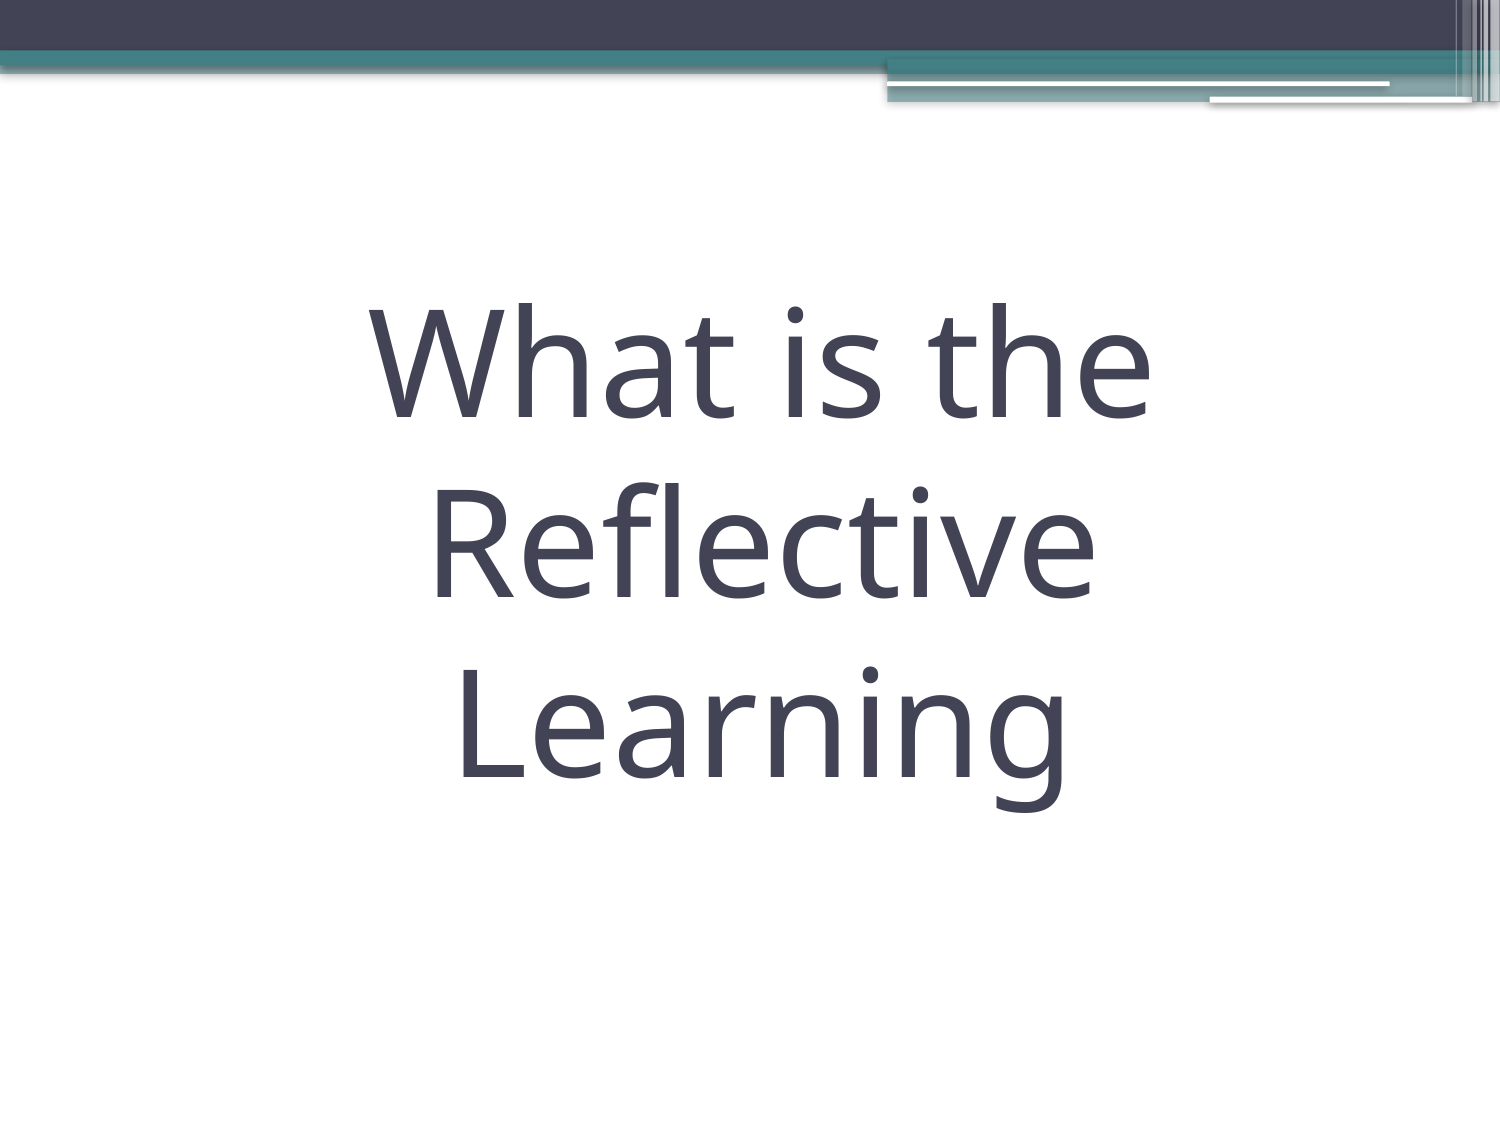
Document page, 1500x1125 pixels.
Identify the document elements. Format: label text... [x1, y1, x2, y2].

title What is the Reflective Learning [87, 449, 1438, 626]
